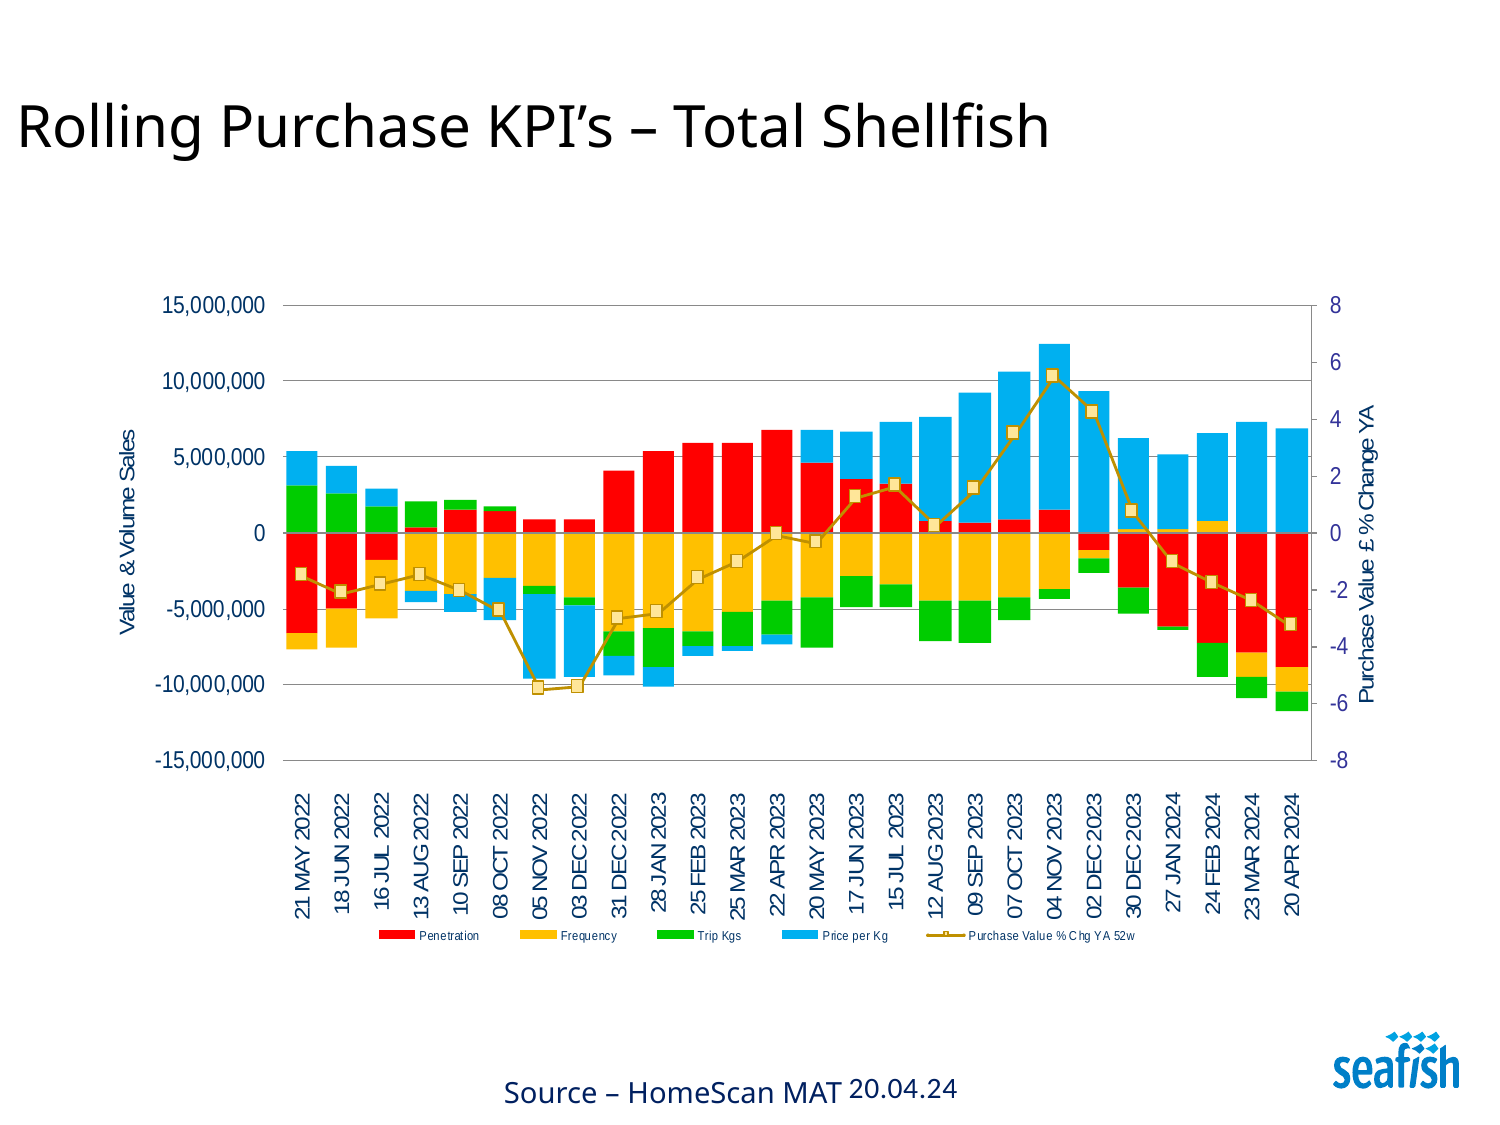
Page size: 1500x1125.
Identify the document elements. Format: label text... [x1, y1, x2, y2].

text_box Source – HomeScan MAT [0, 1067, 857, 1117]
title Rolling Purchase KPI’s – Total Shellfish [1, 78, 1419, 180]
picture [842, 1072, 1001, 1114]
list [100, 264, 1395, 976]
